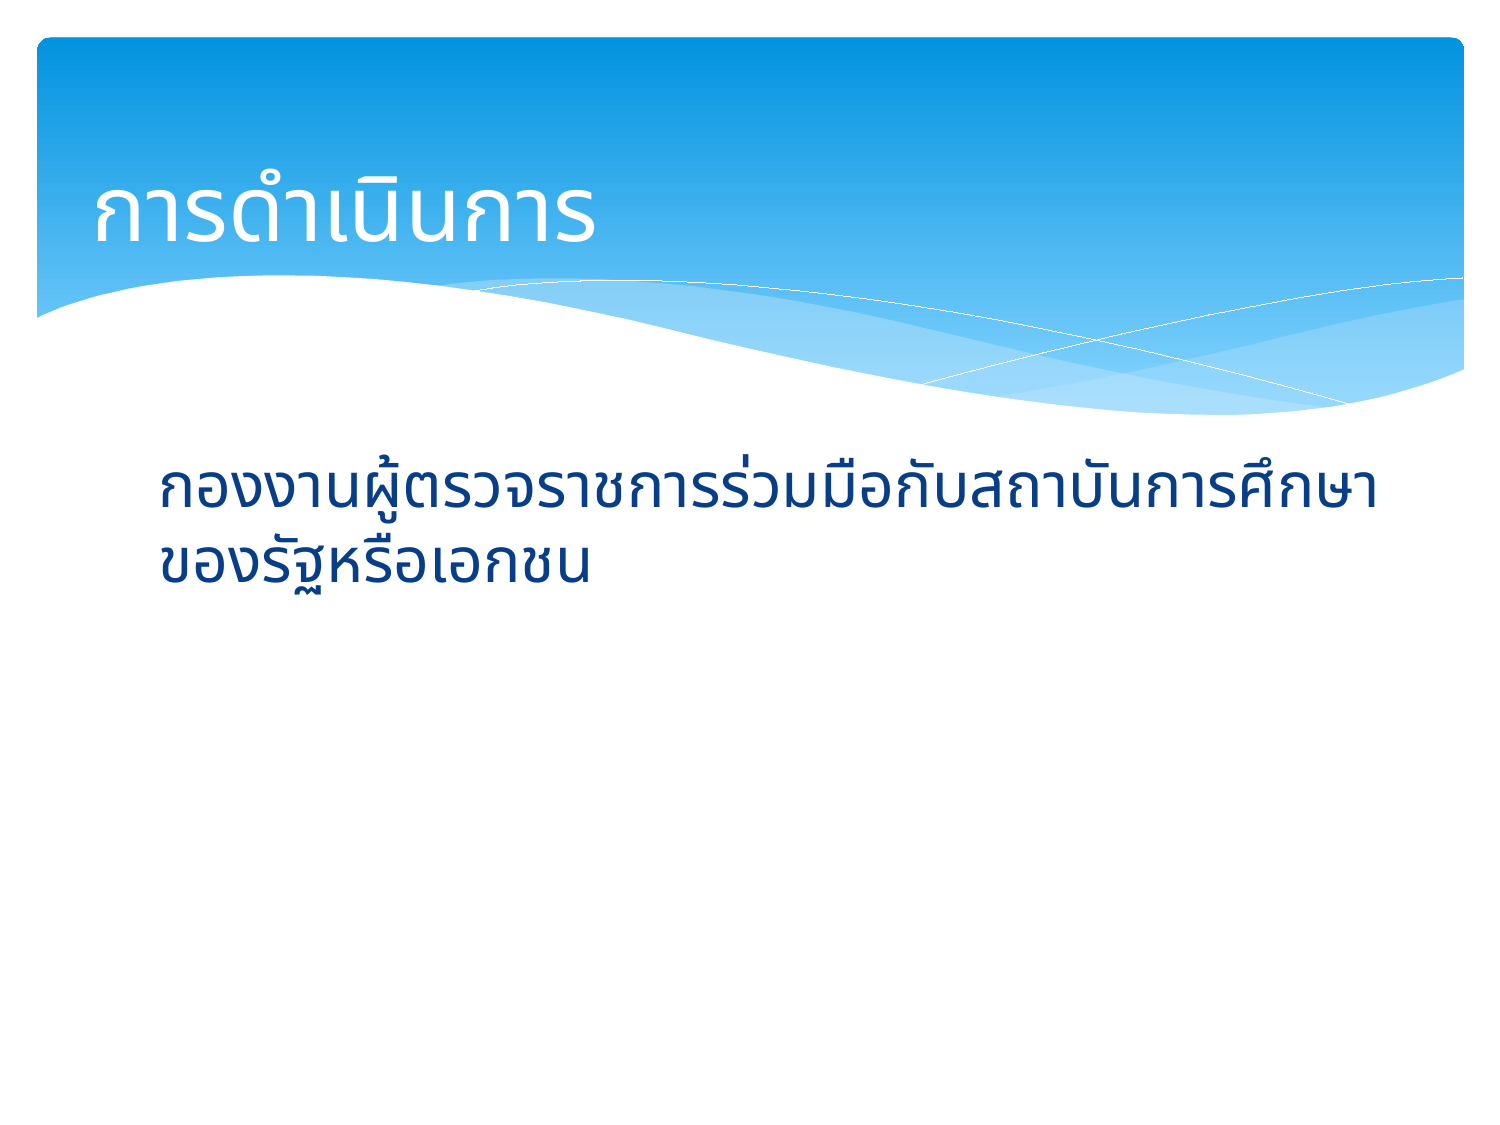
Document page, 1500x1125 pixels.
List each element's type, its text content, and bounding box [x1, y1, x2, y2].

title การดำเนินการ [76, 101, 1427, 308]
list กองงานผู้ตรวจราชการร่วมมือกับสถาบันการศึกษาของรัฐหรือเอกชน [143, 349, 1400, 1005]
